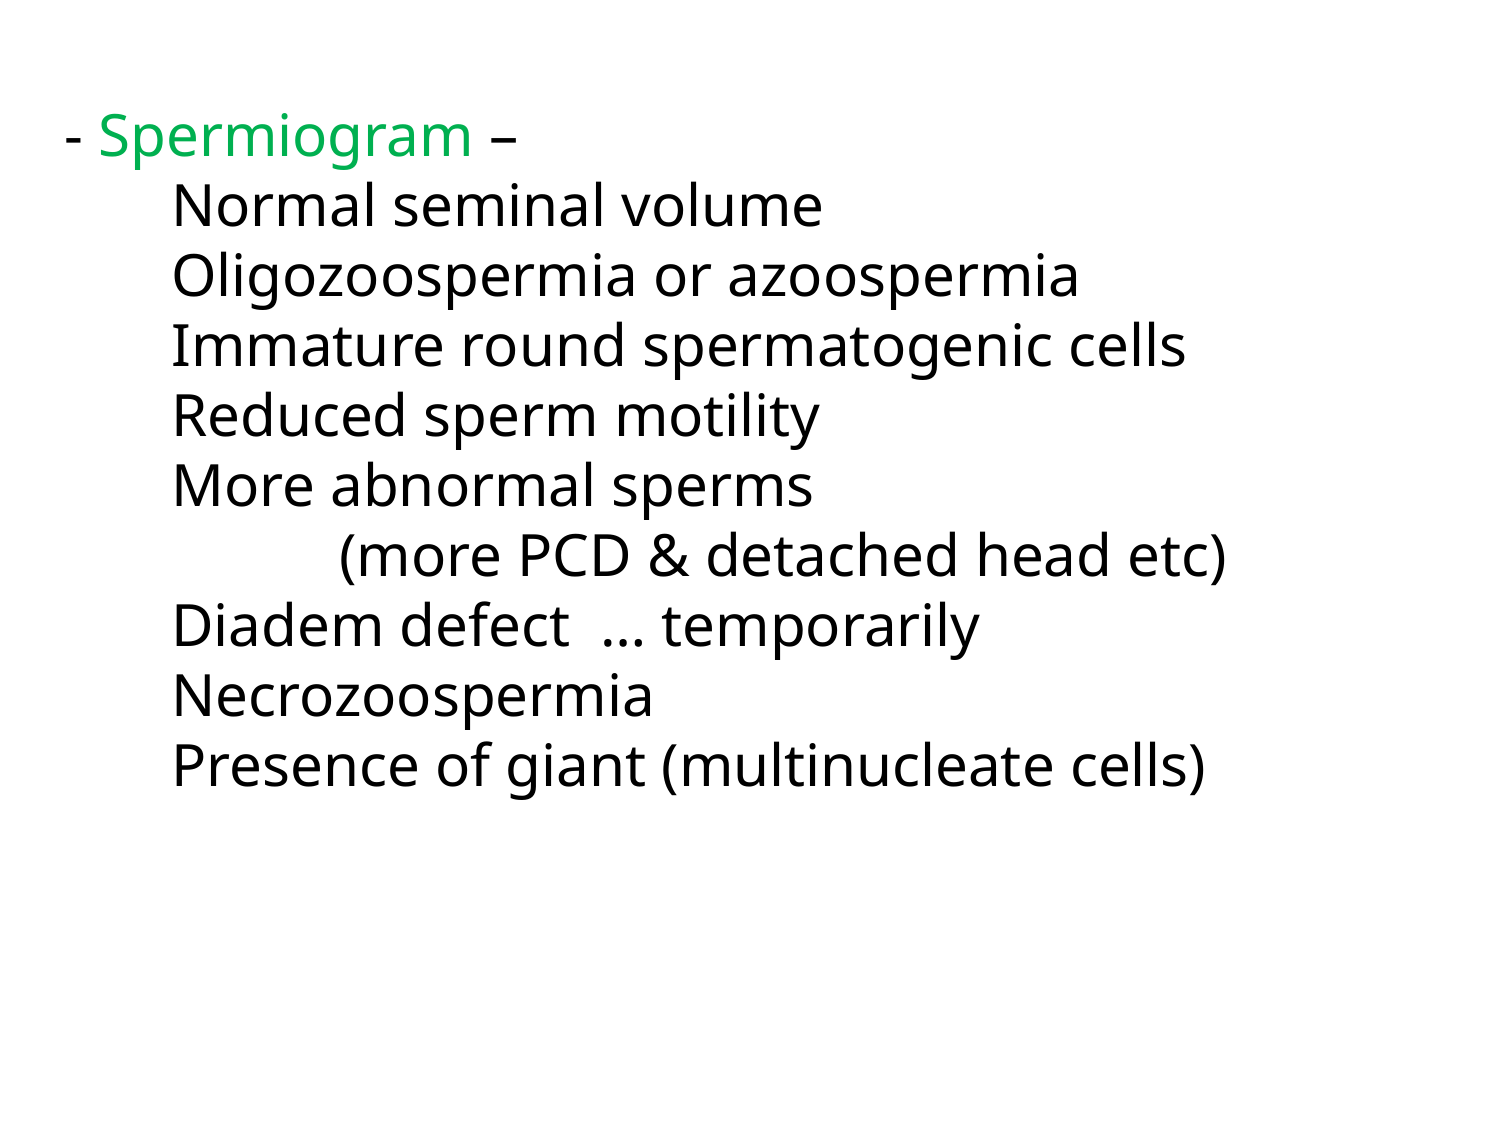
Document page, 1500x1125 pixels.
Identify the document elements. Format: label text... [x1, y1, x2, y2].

text_box - Spermiogram – Normal seminal volume Oligozoospermia or azoospermia Immature round spermatogenic cells Reduced sperm motility More abnormal sperms (more PCD & detached head etc) Diadem defect … temporarily Necrozoospermia Presence of giant (multinucleate cells) [49, 90, 1463, 805]
